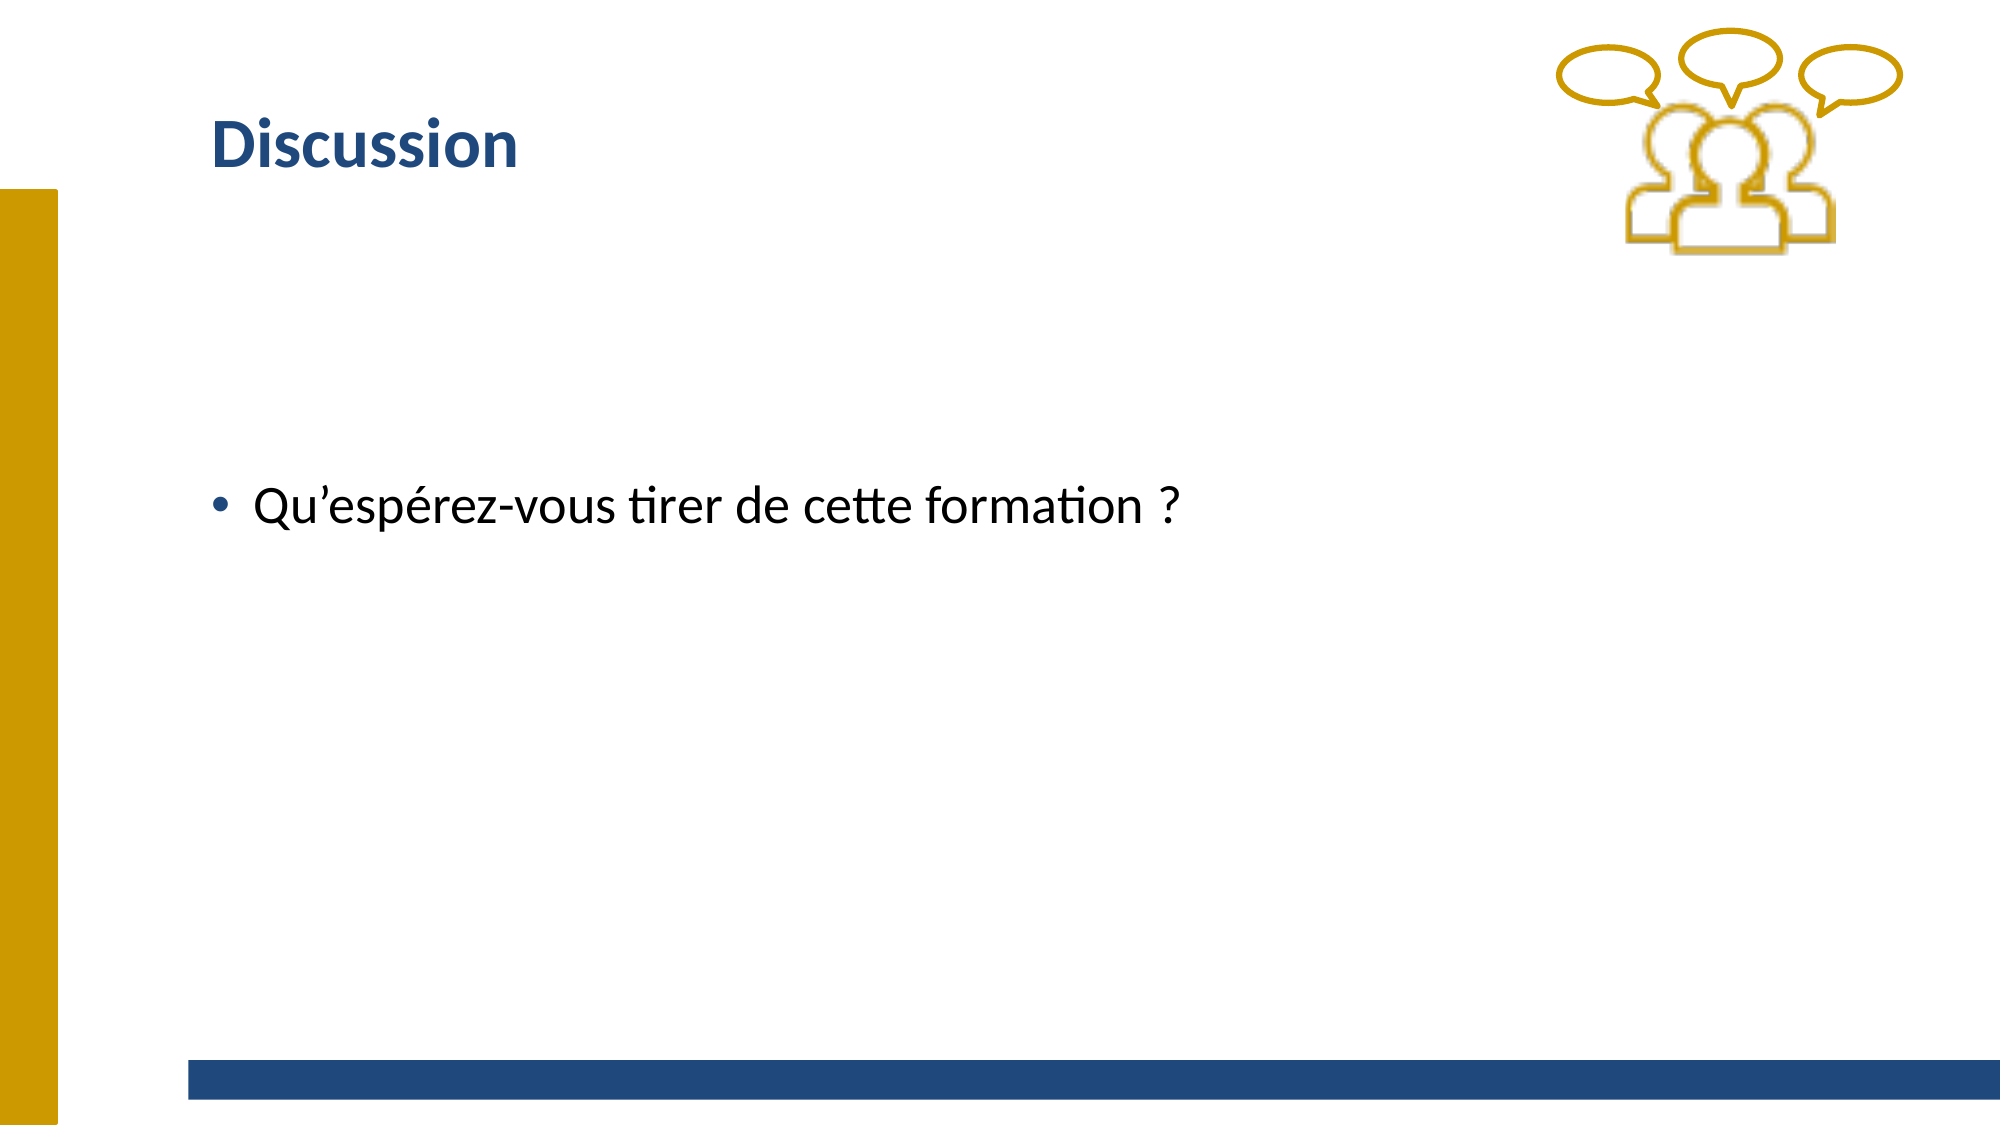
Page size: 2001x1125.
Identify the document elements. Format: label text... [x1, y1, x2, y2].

picture [1625, 233, 1836, 263]
list Qu’espérez-vous tirer de cette formation ? [196, 290, 1900, 1005]
title Discussion [196, 45, 1900, 233]
